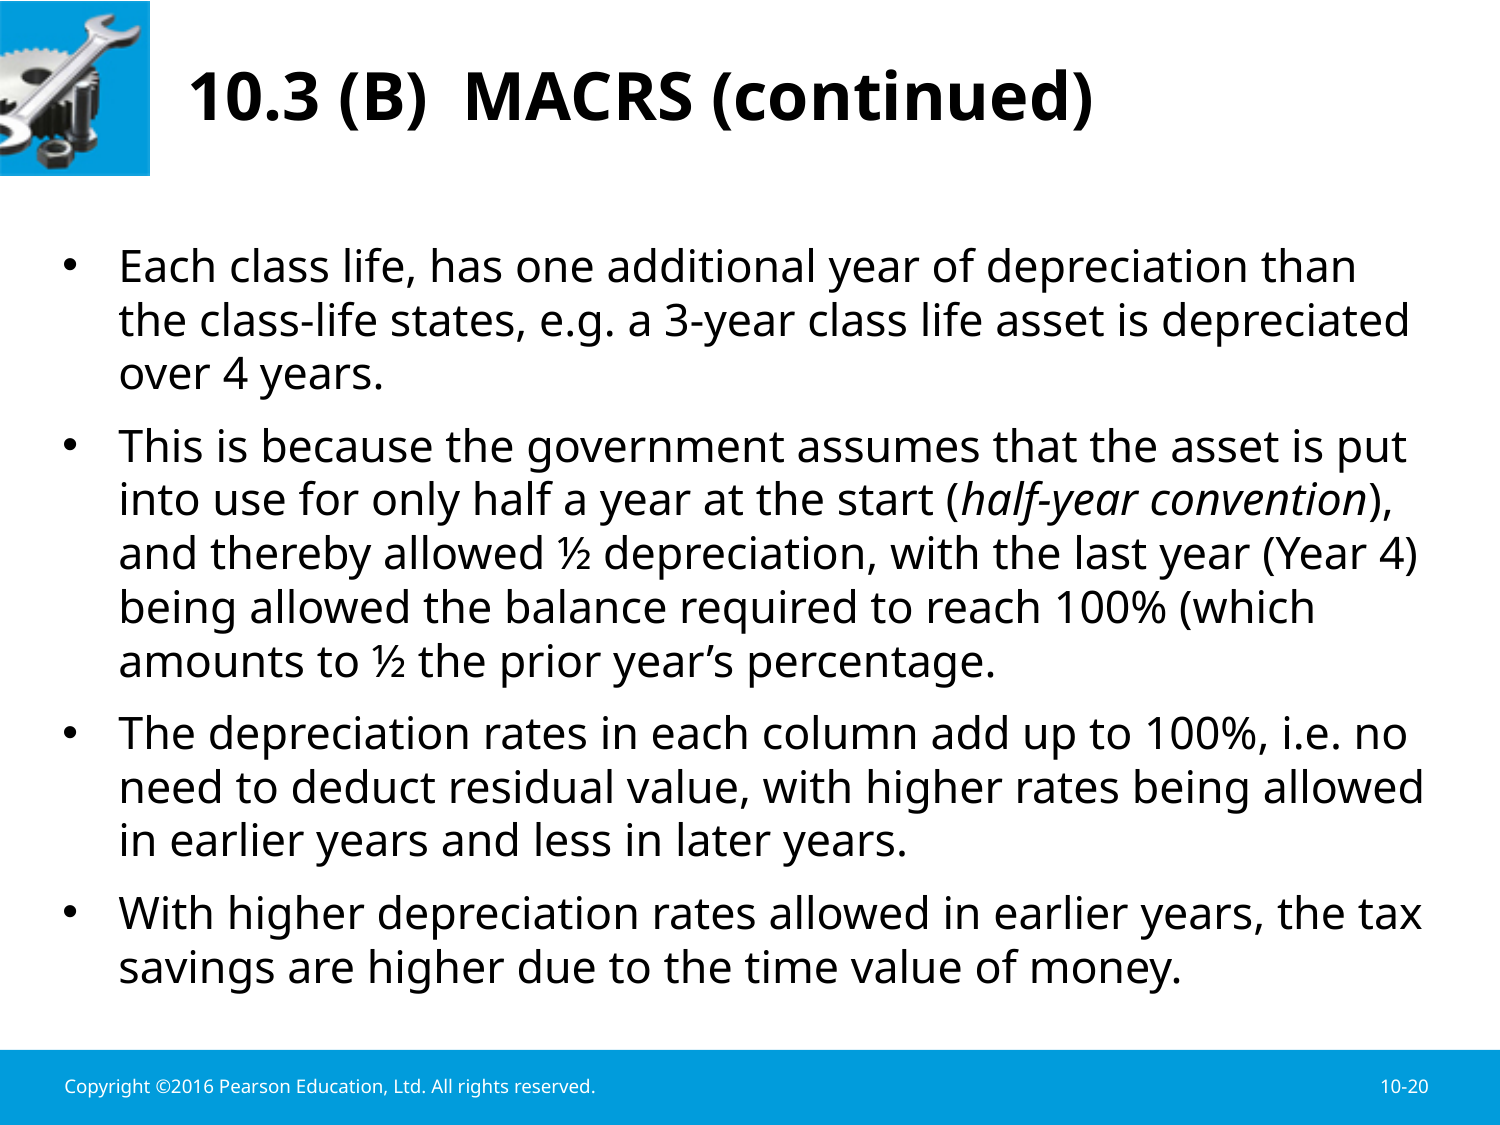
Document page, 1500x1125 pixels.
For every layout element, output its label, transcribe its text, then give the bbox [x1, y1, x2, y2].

title 10.3 (B) MACRS (continued) [187, 0, 1450, 188]
list Each class life, has one additional year of depreciation than the class-life states, e.g. a 3-year class life asset is depreciated over 4 years. This is because the government assumes that the asset is put into use for only half a year at the start (half-year convention), and thereby allowed ½ depreciation, with the last year (Year 4) being allowed the balance required to reach 100% (which amounts to ½ the prior year’s percentage. The depreciation rates in each column add up to 100%, i.e. no need to deduct residual value, with higher rates being allowed in earlier years and less in later years. With higher depreciation rates allowed in earlier years, the tax savings are higher due to the time value of money. [62, 237, 1438, 1000]
picture [0, 14, 141, 168]
